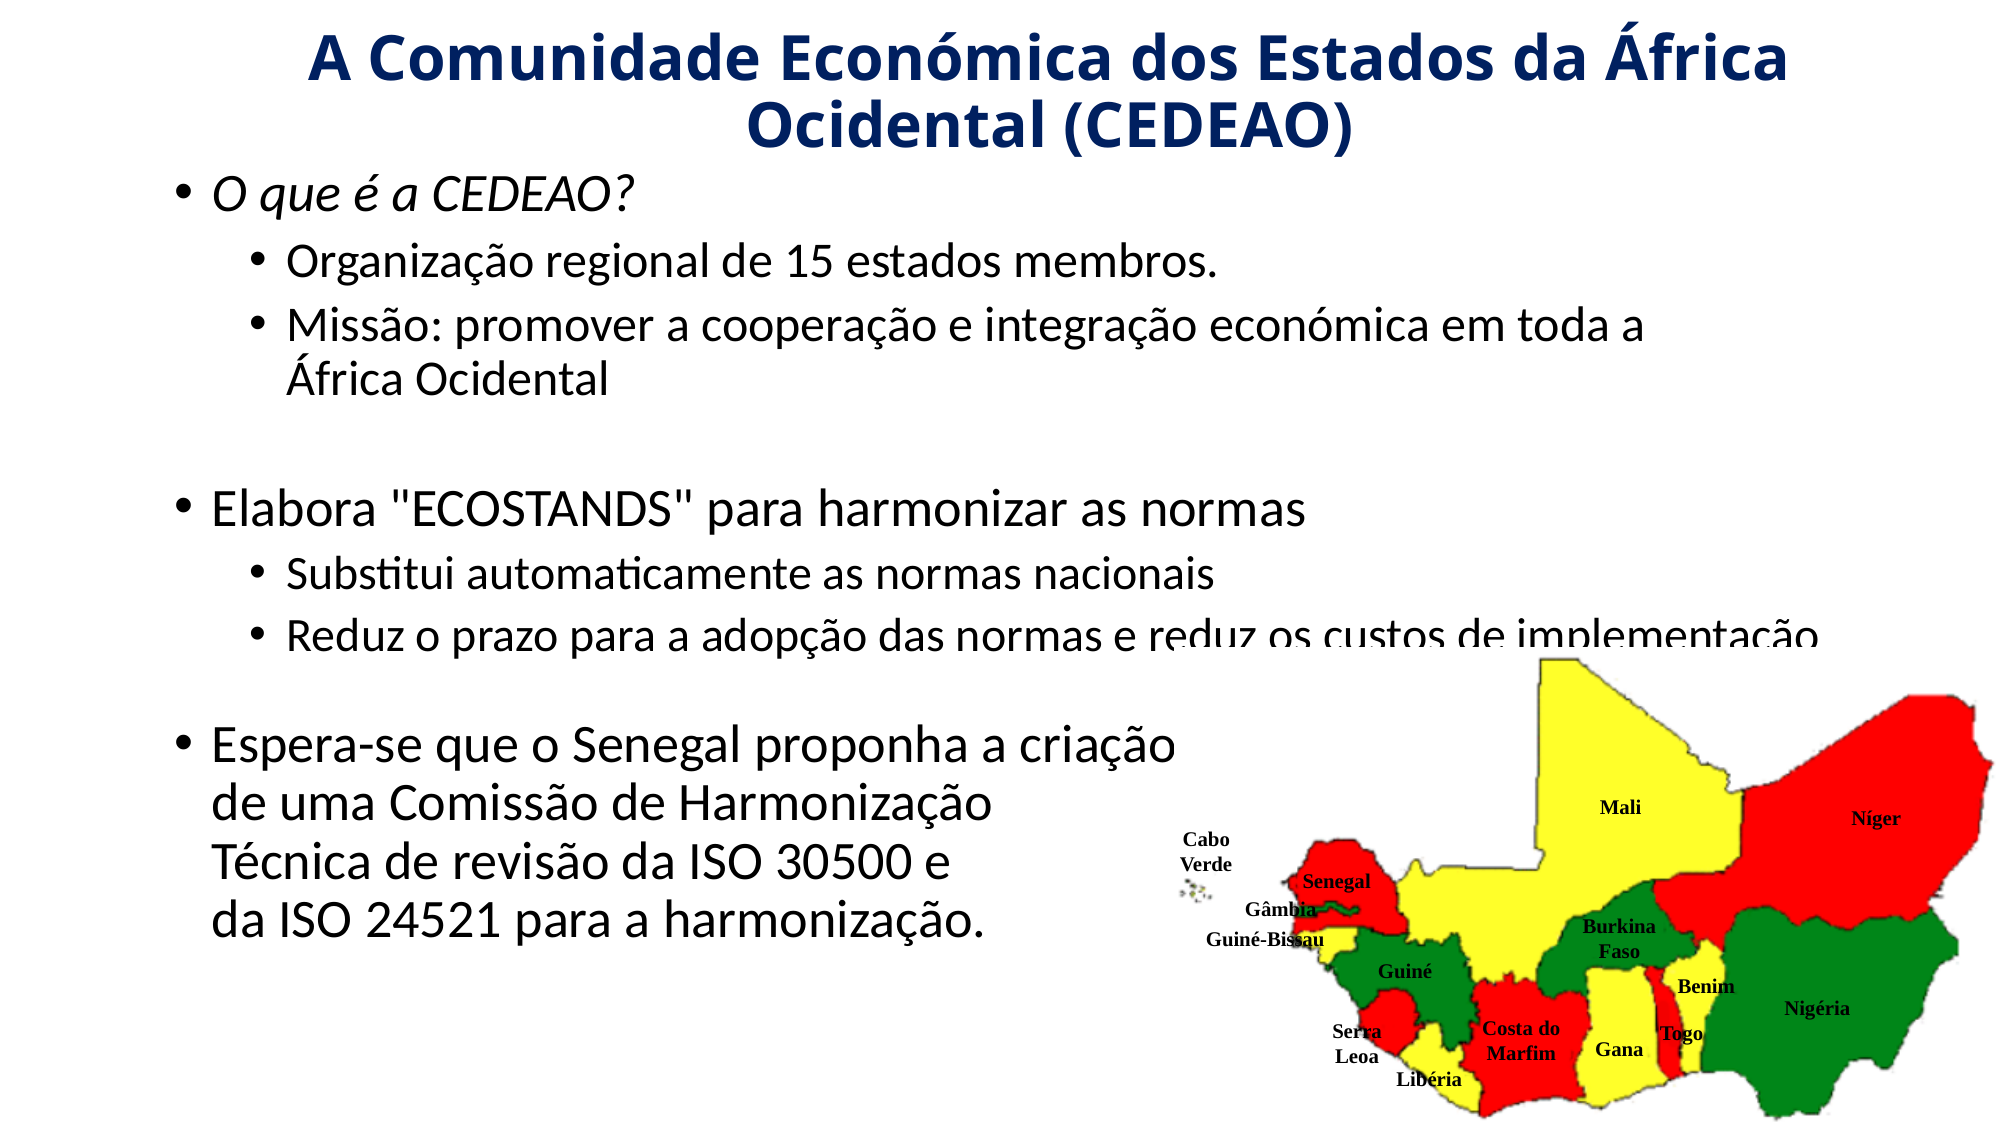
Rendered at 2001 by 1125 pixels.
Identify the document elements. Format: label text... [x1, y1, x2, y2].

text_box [1146, 647, 2000, 1125]
title A Comunidade Económica dos Estados da África Ocidental (CEDEAO) [193, 0, 1907, 157]
list O que é a CEDEAO? Organização regional de 15 estados membros. Missão: promover a cooperação e integração económica em toda a África Ocidental Elabora "ECOSTANDS" para harmonizar as normas Substitui automaticamente as normas nacionais Reduz o prazo para a adopção das normas e reduz os custos de implementação Espera-se que o Senegal proponha a criação de uma Comissão de Harmonização Técnica de revisão da ISO 30500 e da ISO 24521 para a harmonização. [159, 157, 1967, 1125]
